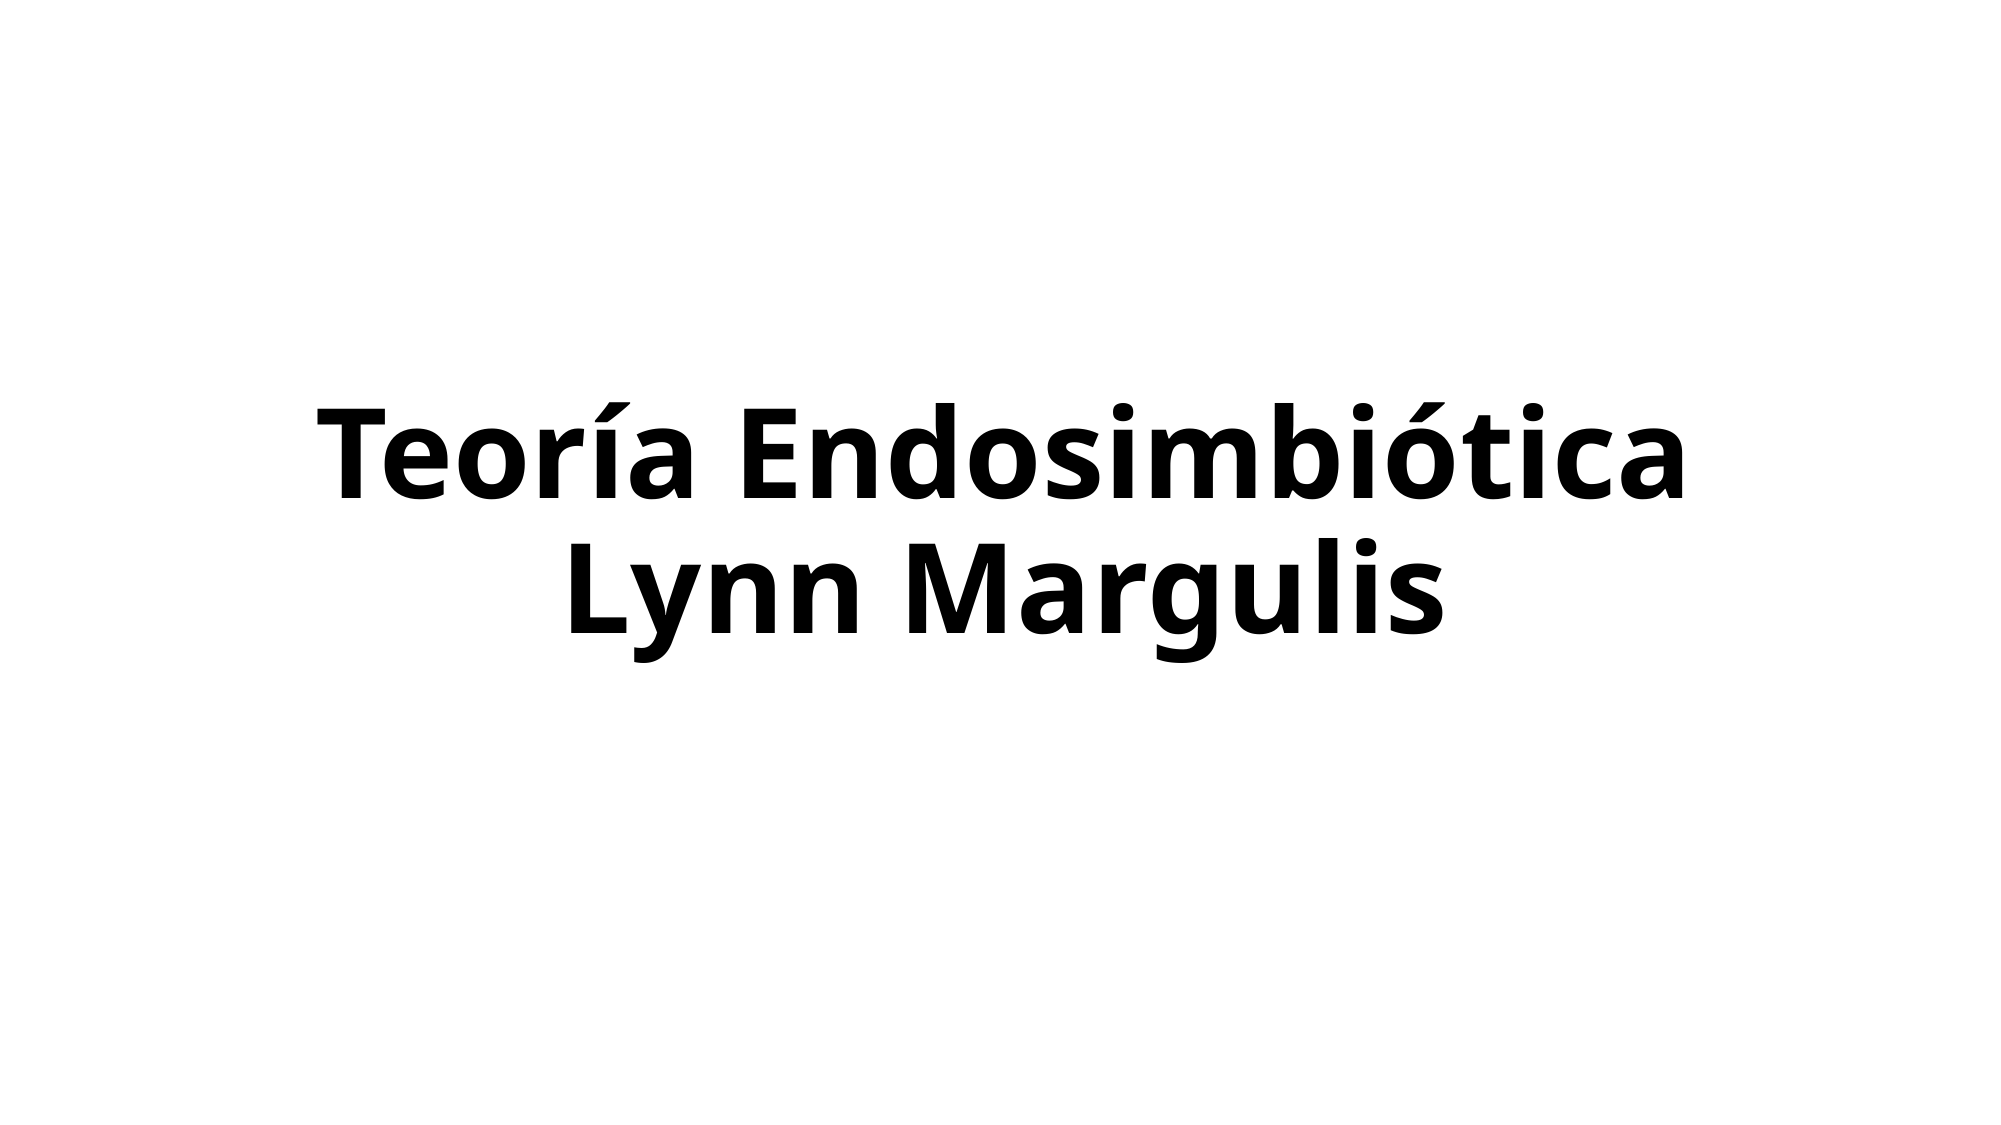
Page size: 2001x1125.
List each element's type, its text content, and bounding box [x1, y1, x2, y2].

title Teoría Endosimbiótica Lynn Margulis [254, 329, 1755, 722]
